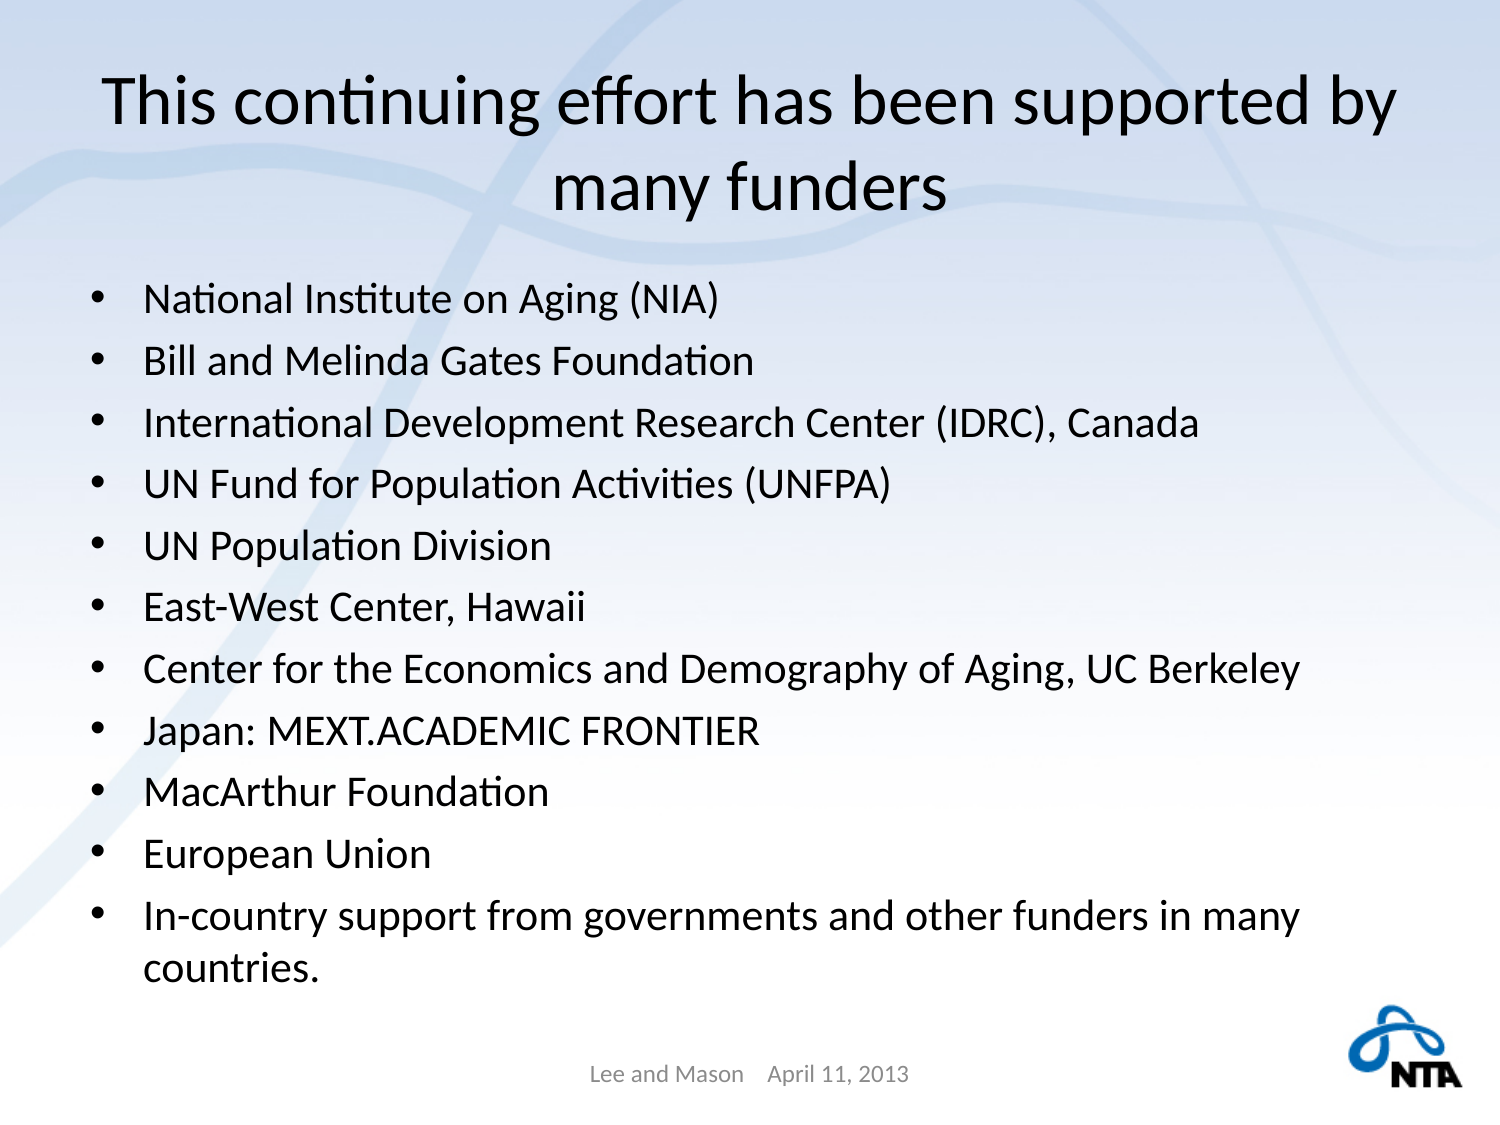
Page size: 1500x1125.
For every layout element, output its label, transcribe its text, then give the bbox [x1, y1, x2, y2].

picture [0, 0, 1500, 1125]
list National Institute on Aging (NIA) Bill and Melinda Gates Foundation International Development Research Center (IDRC), Canada UN Fund for Population Activities (UNFPA) UN Population Division East-West Center, Hawaii Center for the Economics and Demography of Aging, UC Berkeley Japan: MEXT.ACADEMIC FRONTIER MacArthur Foundation European Union In-country support from governments and other funders in many countries. [74, 262, 1426, 1006]
footer Lee and Mason April 11, 2013 [512, 1042, 988, 1103]
title This continuing effort has been supported by many funders [74, 44, 1426, 233]
